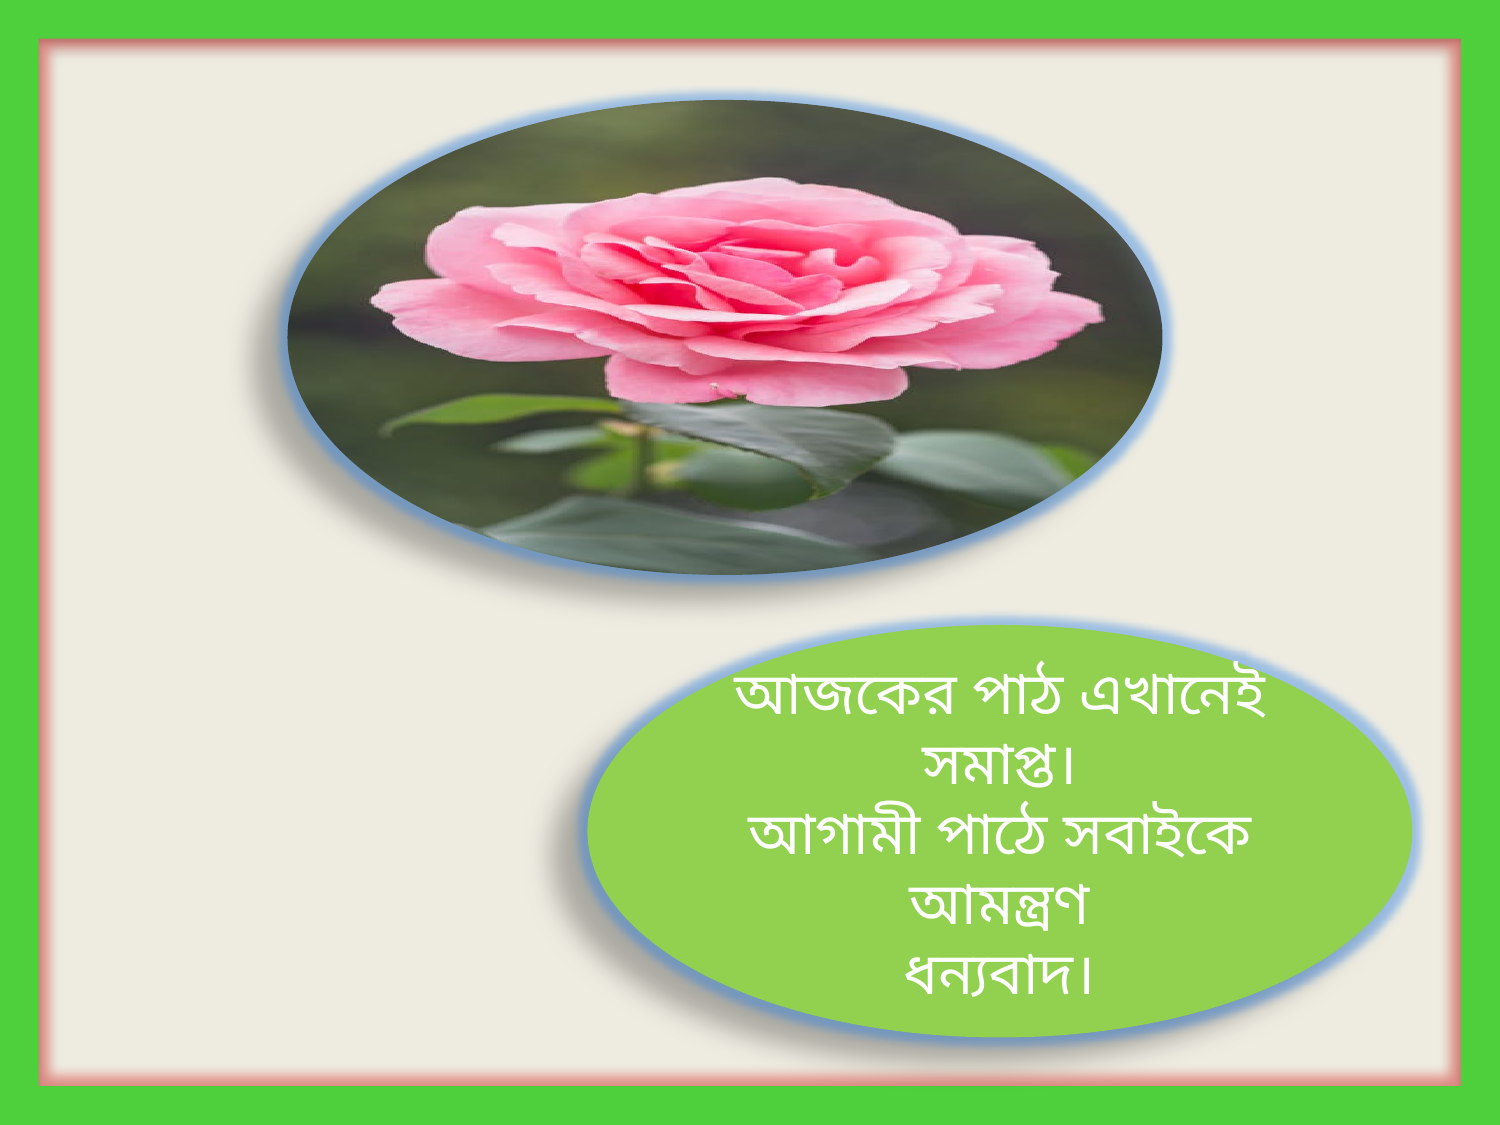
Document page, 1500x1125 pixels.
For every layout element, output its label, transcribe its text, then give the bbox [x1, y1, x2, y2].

text_box [285, 97, 1165, 578]
text_box আজকের পাঠ এখানেই সমাপ্ত। আগামী পাঠে সবাইকে আমন্ত্রণ ধন্যবাদ। [585, 622, 1415, 1040]
